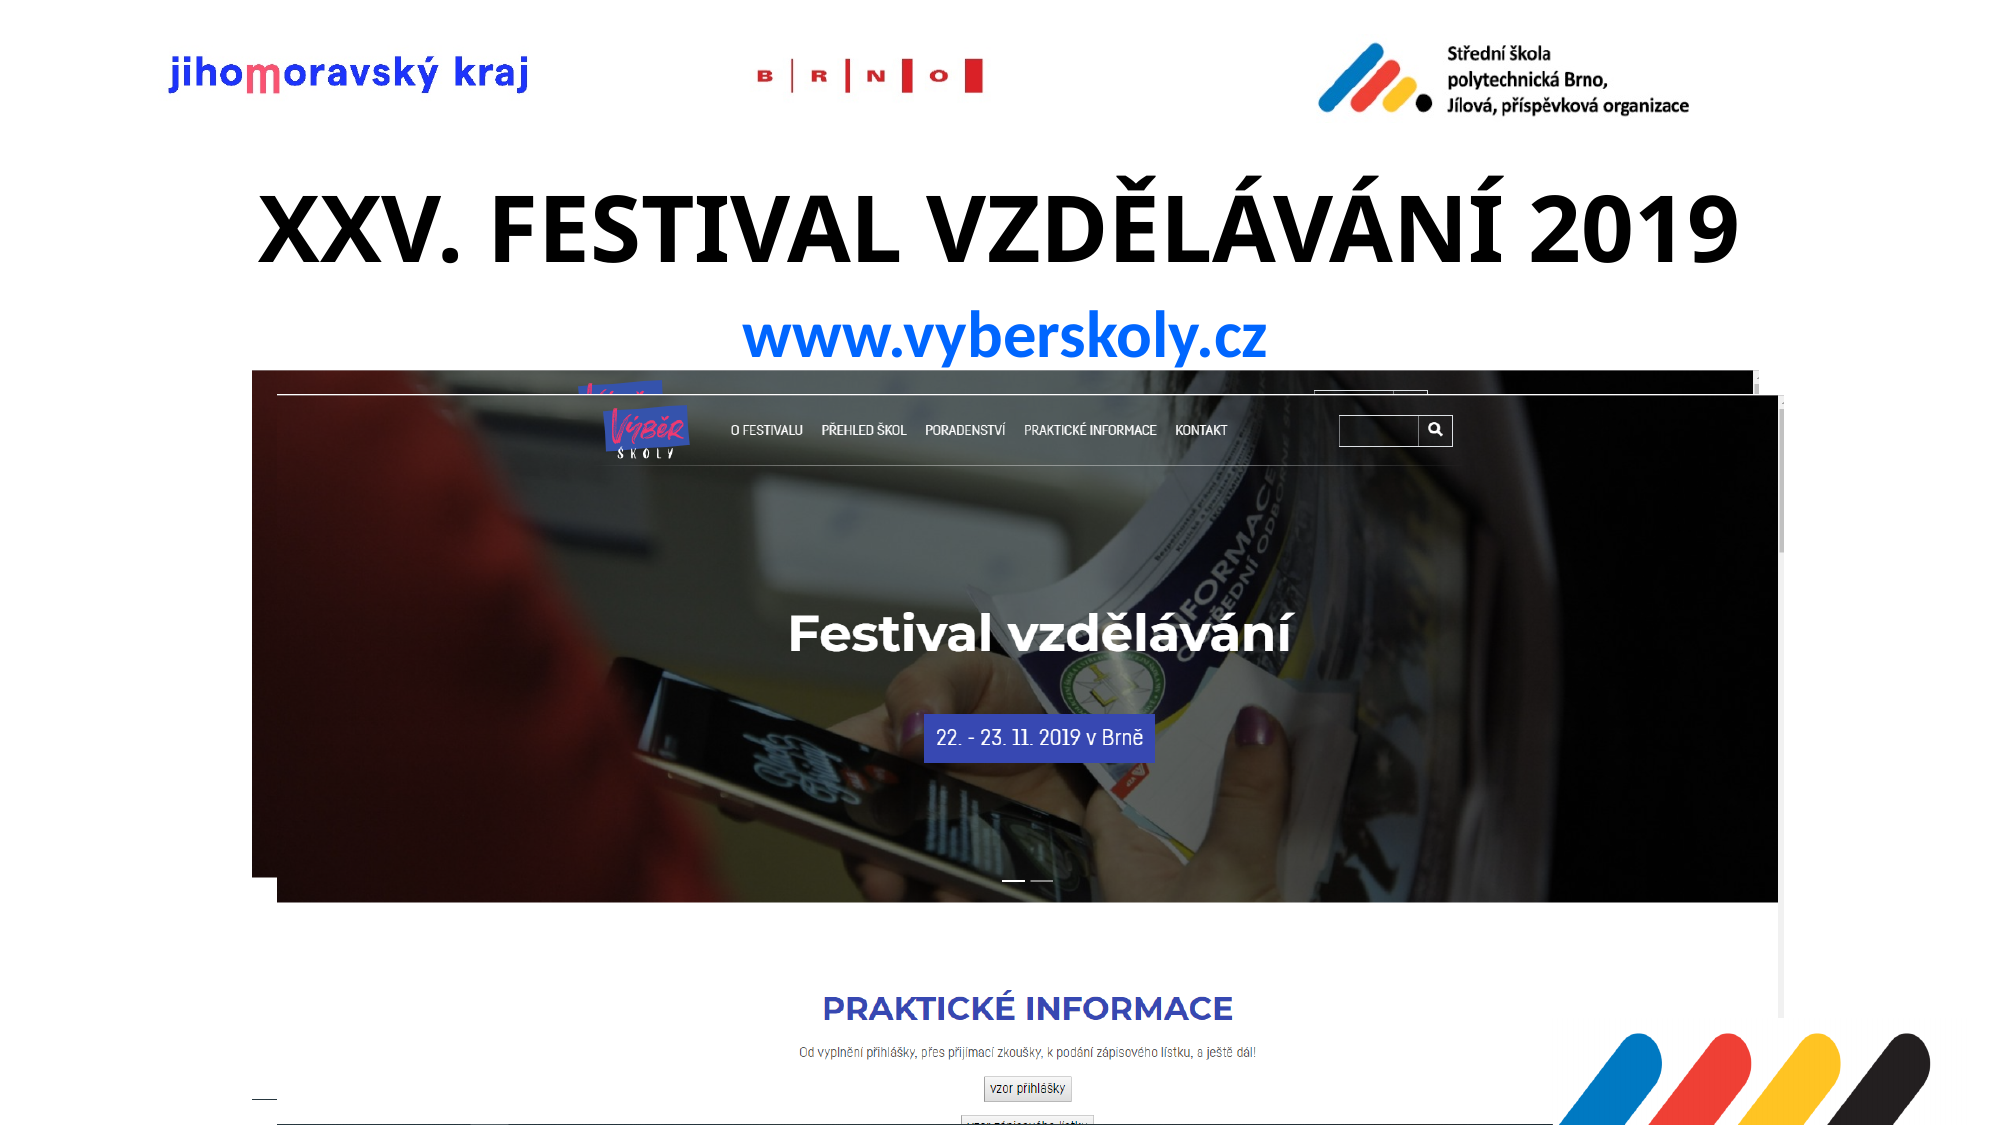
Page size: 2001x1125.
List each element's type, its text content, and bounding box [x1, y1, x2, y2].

picture [695, 25, 1044, 126]
subtitle www.vyberskoly.cz [115, 292, 1897, 1069]
picture [1316, 34, 1690, 123]
picture [252, 369, 1972, 1125]
title XXV. FESTIVAL VZDĚLÁVÁNÍ 2019 [176, 125, 1824, 290]
picture [136, 23, 559, 126]
